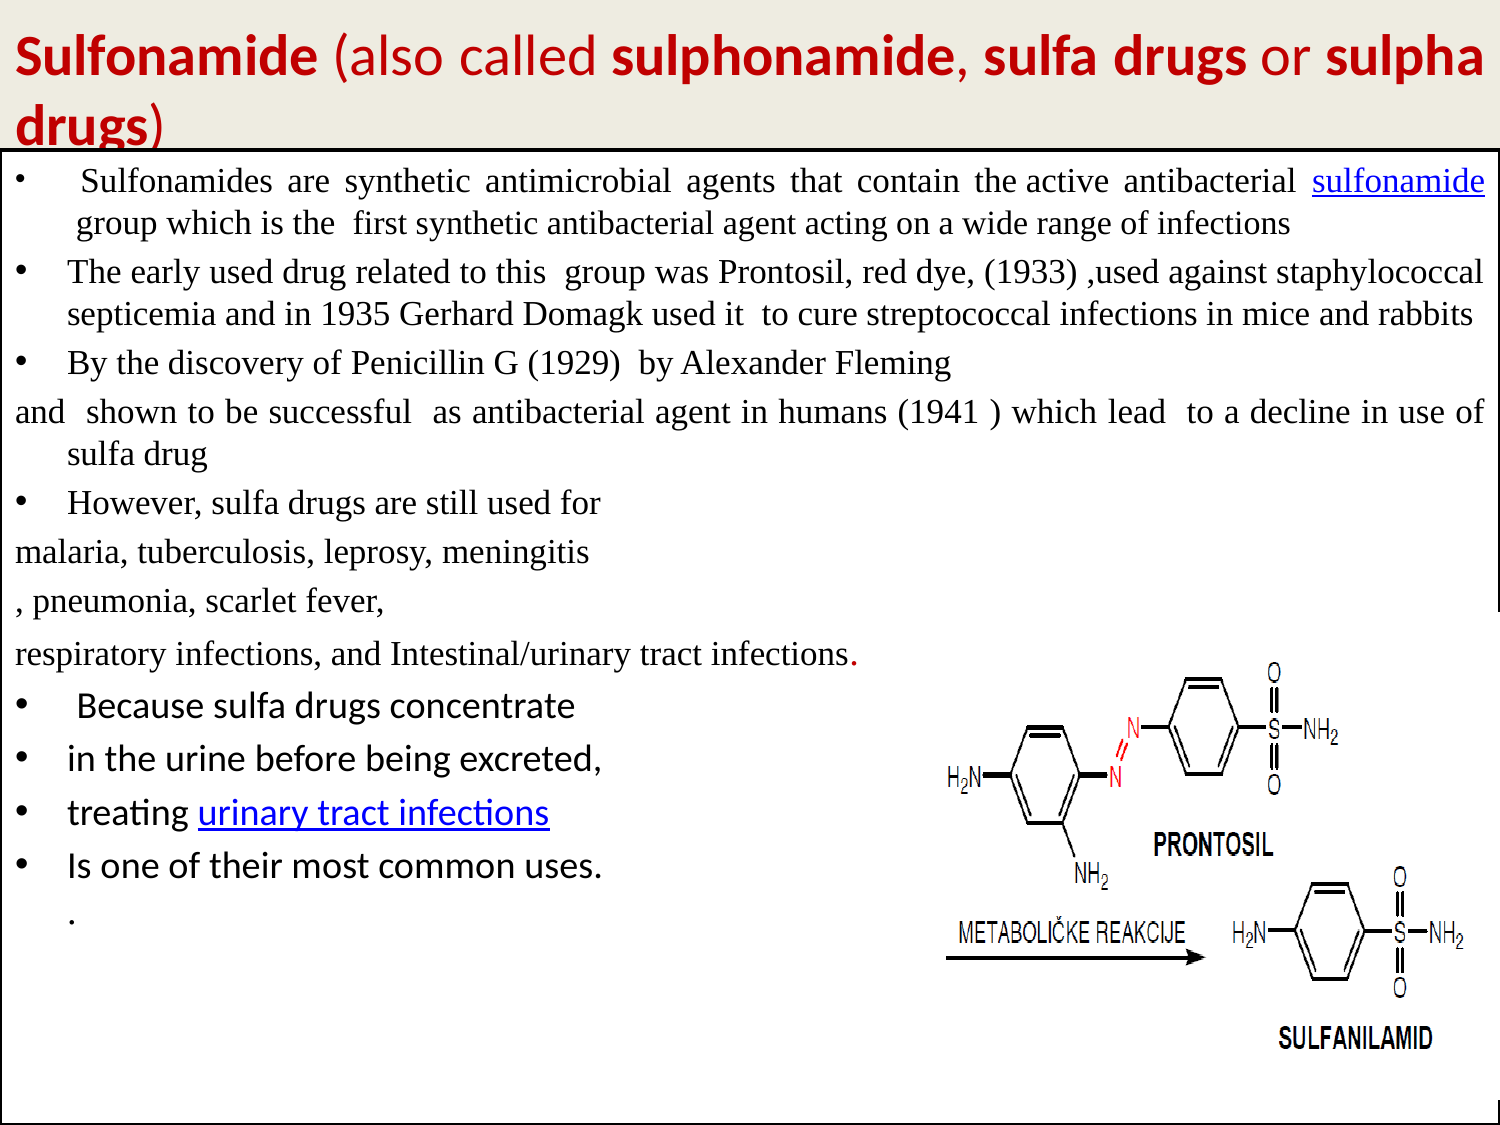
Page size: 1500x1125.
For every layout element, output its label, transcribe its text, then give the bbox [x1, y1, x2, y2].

title Sulfonamide (also called sulphonamide, sulfa drugs or sulpha drugs) [0, 0, 1500, 148]
list Sulfonamides are synthetic antimicrobial agents that contain the active antibacterial sulfonamide group which is the first synthetic antibacterial agent acting on a wide range of infections The early used drug related to this group was Prontosil, red dye, (1933) ,used against staphylococcal septicemia and in 1935 Gerhard Domagk used it to cure streptococcal infections in mice and rabbits By the discovery of Penicillin G (1929) by Alexander Fleming and shown to be successful as antibacterial agent in humans (1941 ) which lead to a decline in use of sulfa drug However, sulfa drugs are still used for malaria, tuberculosis, leprosy, meningitis , pneumonia, scarlet fever, respiratory infections, and Intestinal/urinary tract infections. Because sulfa drugs concentrate in the urine before being excreted, treating urinary tract infections Is one of their most common uses. . [0, 148, 1500, 1125]
picture [912, 612, 1500, 1101]
